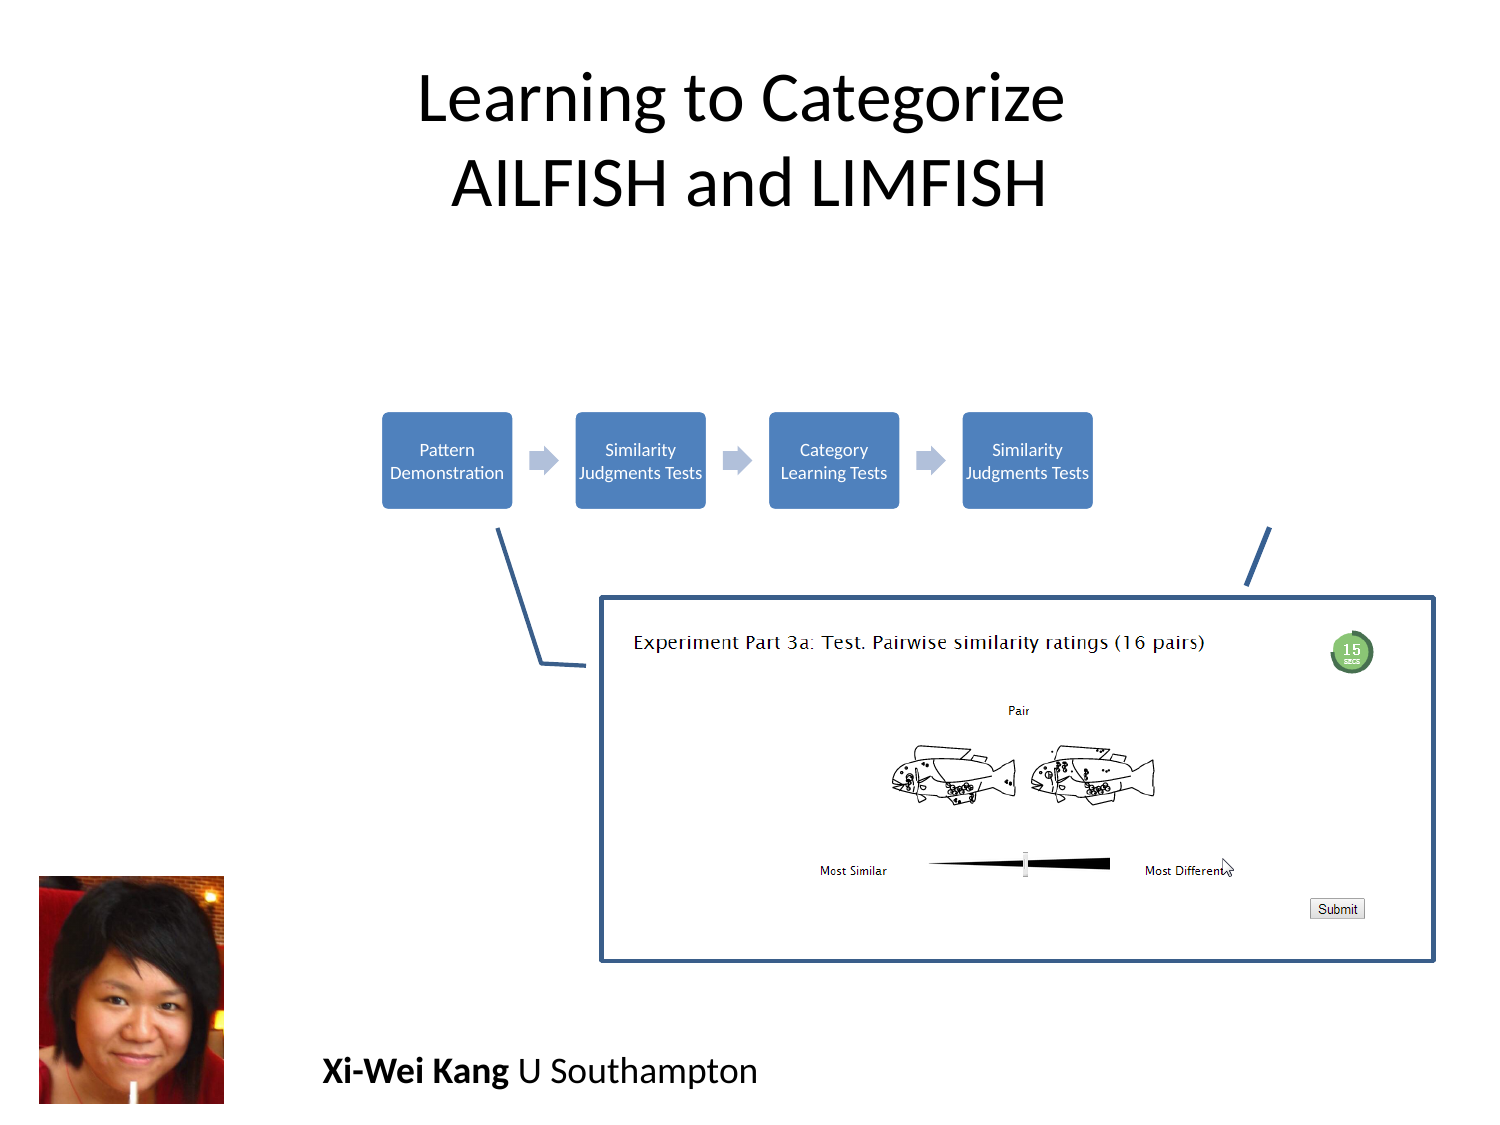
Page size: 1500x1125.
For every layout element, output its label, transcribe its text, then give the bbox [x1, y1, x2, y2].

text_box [497, 527, 1434, 962]
text_box Xi-Wei Kang U Southampton [307, 1039, 774, 1099]
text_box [379, 409, 1096, 512]
picture [613, 608, 1417, 950]
title Learning to Categorize AILFISH and LIMFISH [75, 41, 1425, 230]
picture [38, 876, 225, 1105]
